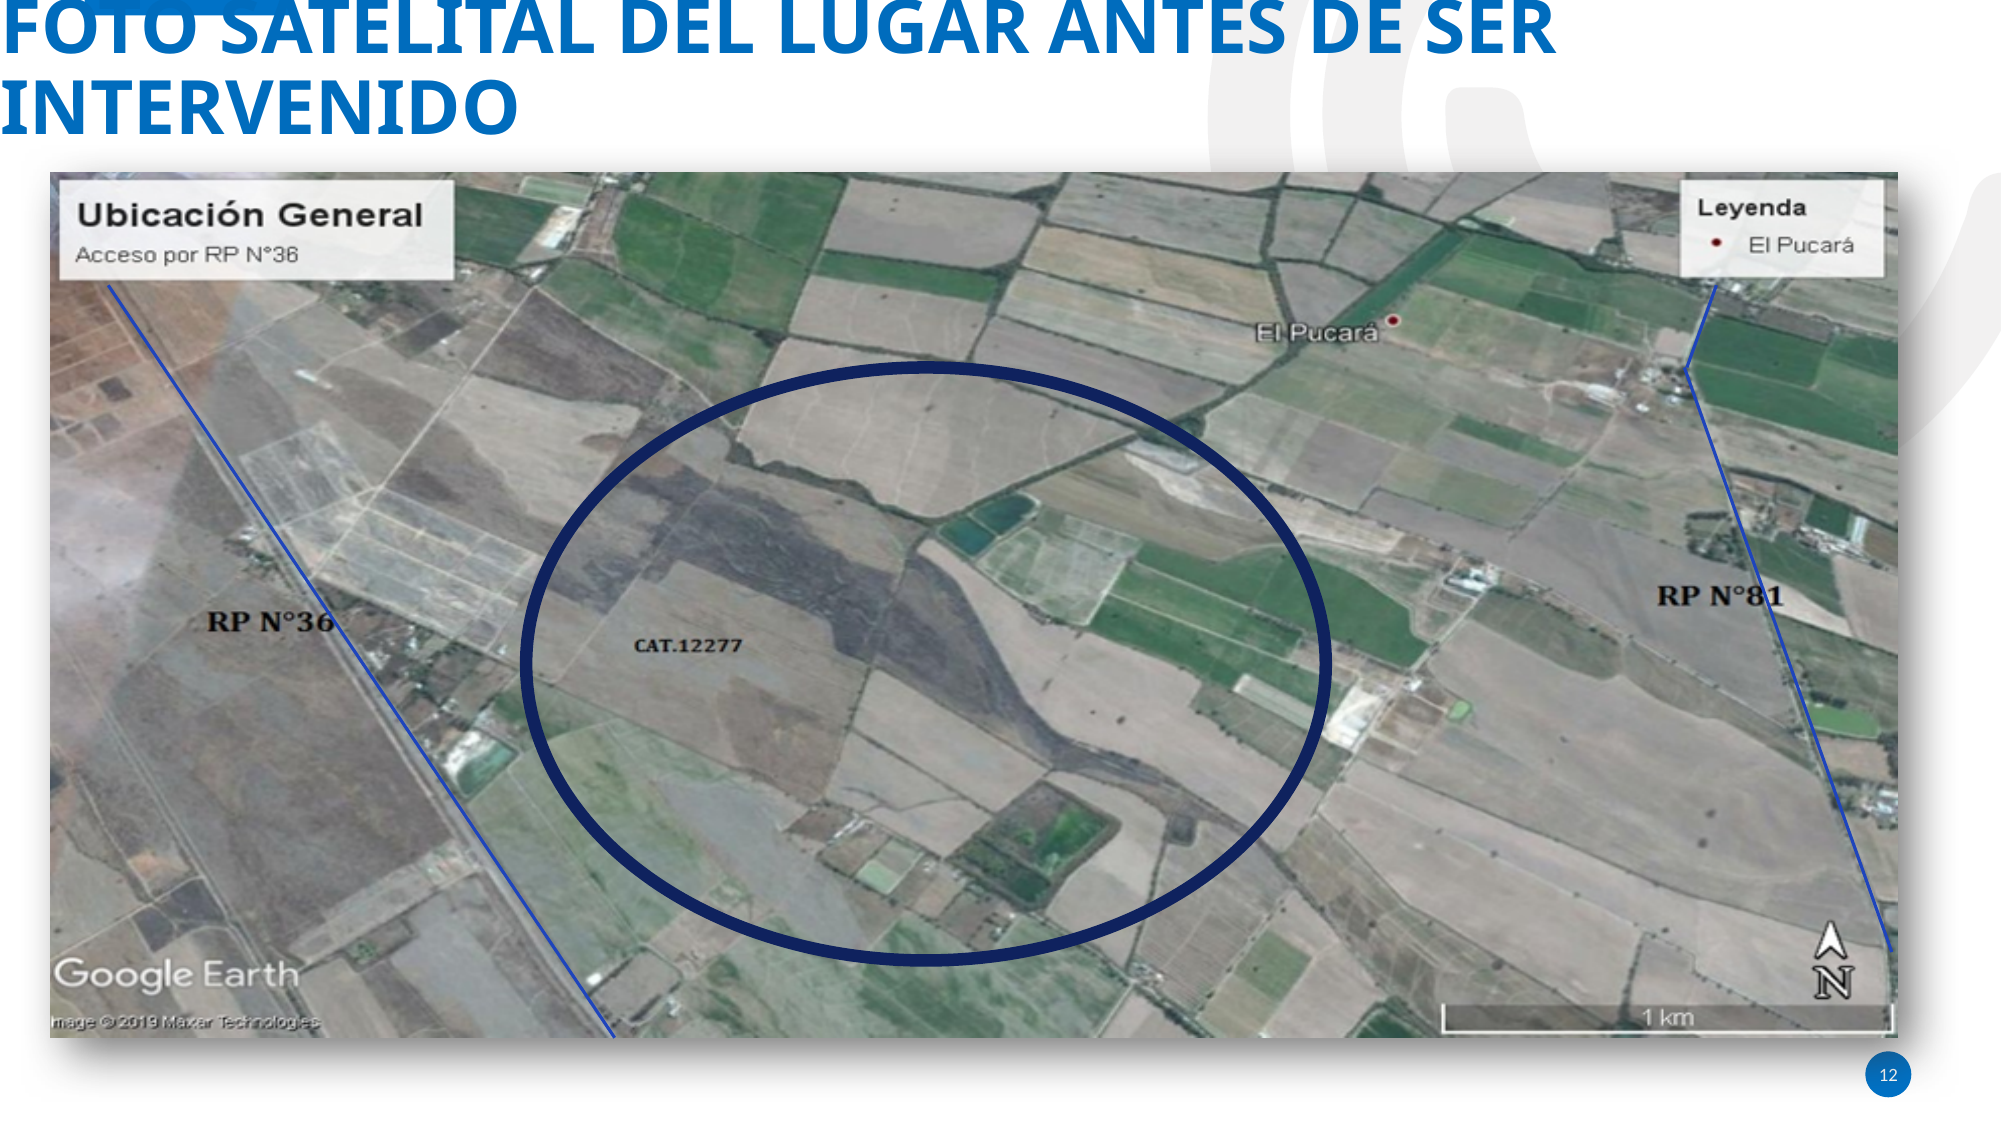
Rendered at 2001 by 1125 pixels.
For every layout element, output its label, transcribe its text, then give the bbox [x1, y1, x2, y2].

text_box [108, 285, 615, 1038]
picture [0, 172, 1898, 1125]
title FOTO SATELITAL DEL LUGAR ANTES DE SER INTERVENIDO [0, 0, 2000, 151]
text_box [1684, 367, 1892, 953]
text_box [1686, 285, 1717, 367]
slide_number 12 [1864, 1083, 1913, 1090]
